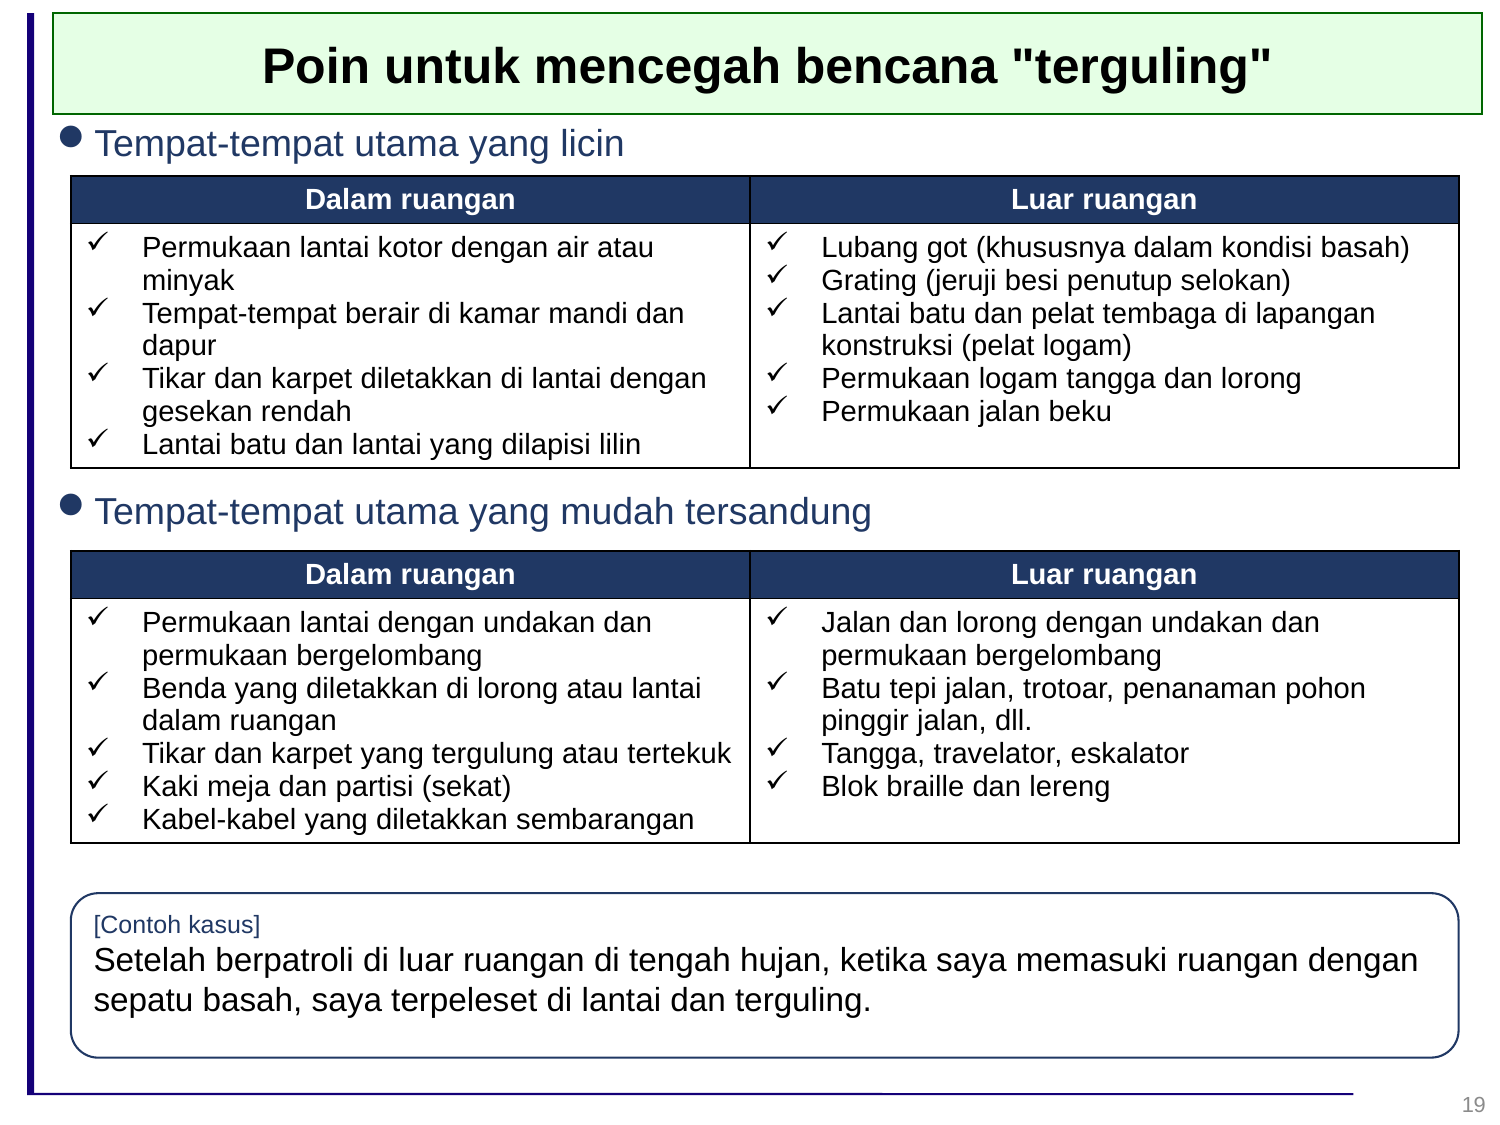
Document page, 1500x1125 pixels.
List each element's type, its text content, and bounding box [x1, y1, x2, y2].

list Tempat-tempat utama yang licin Tempat-tempat utama yang mudah tersandung [41, 116, 1495, 1118]
table_cell Lubang got (khususnya dalam kondisi basah) Grating (jeruji besi penutup selokan) Lantai batu dan pelat tembaga di lapangan konstruksi (pelat logam) Permukaan logam tangga dan lorong Permukaan jalan beku [751, 224, 1458, 467]
table_header Dalam ruangan [72, 552, 749, 598]
slide_number 19 [1163, 1074, 1500, 1125]
table_header Luar ruangan [751, 177, 1458, 223]
table_header Luar ruangan [751, 552, 1458, 598]
text_box Poin untuk mencegah bencana "terguling" [52, 12, 1483, 115]
table_cell Permukaan lantai kotor dengan air atau minyak Tempat-tempat berair di kamar mandi dan dapur Tikar dan karpet diletakkan di lantai dengan gesekan rendah Lantai batu dan lantai yang dilapisi lilin [72, 224, 749, 467]
table_cell Permukaan lantai dengan undakan dan permukaan bergelombang Benda yang diletakkan di lorong atau lantai dalam ruangan Tikar dan karpet yang tergulung atau tertekuk Kaki meja dan partisi (sekat) Kabel-kabel yang diletakkan sembarangan [72, 599, 749, 842]
table_header Dalam ruangan [72, 177, 749, 223]
text_box [Contoh kasus] Setelah berpatroli di luar ruangan di tengah hujan, ketika saya memasuki ruangan dengan sepatu basah, saya terpeleset di lantai dan terguling. [69, 892, 1460, 1059]
table_cell Jalan dan lorong dengan undakan dan permukaan bergelombang Batu tepi jalan, trotoar, penanaman pohon pinggir jalan, dll. Tangga, travelator, eskalator Blok braille dan lereng [751, 599, 1458, 842]
